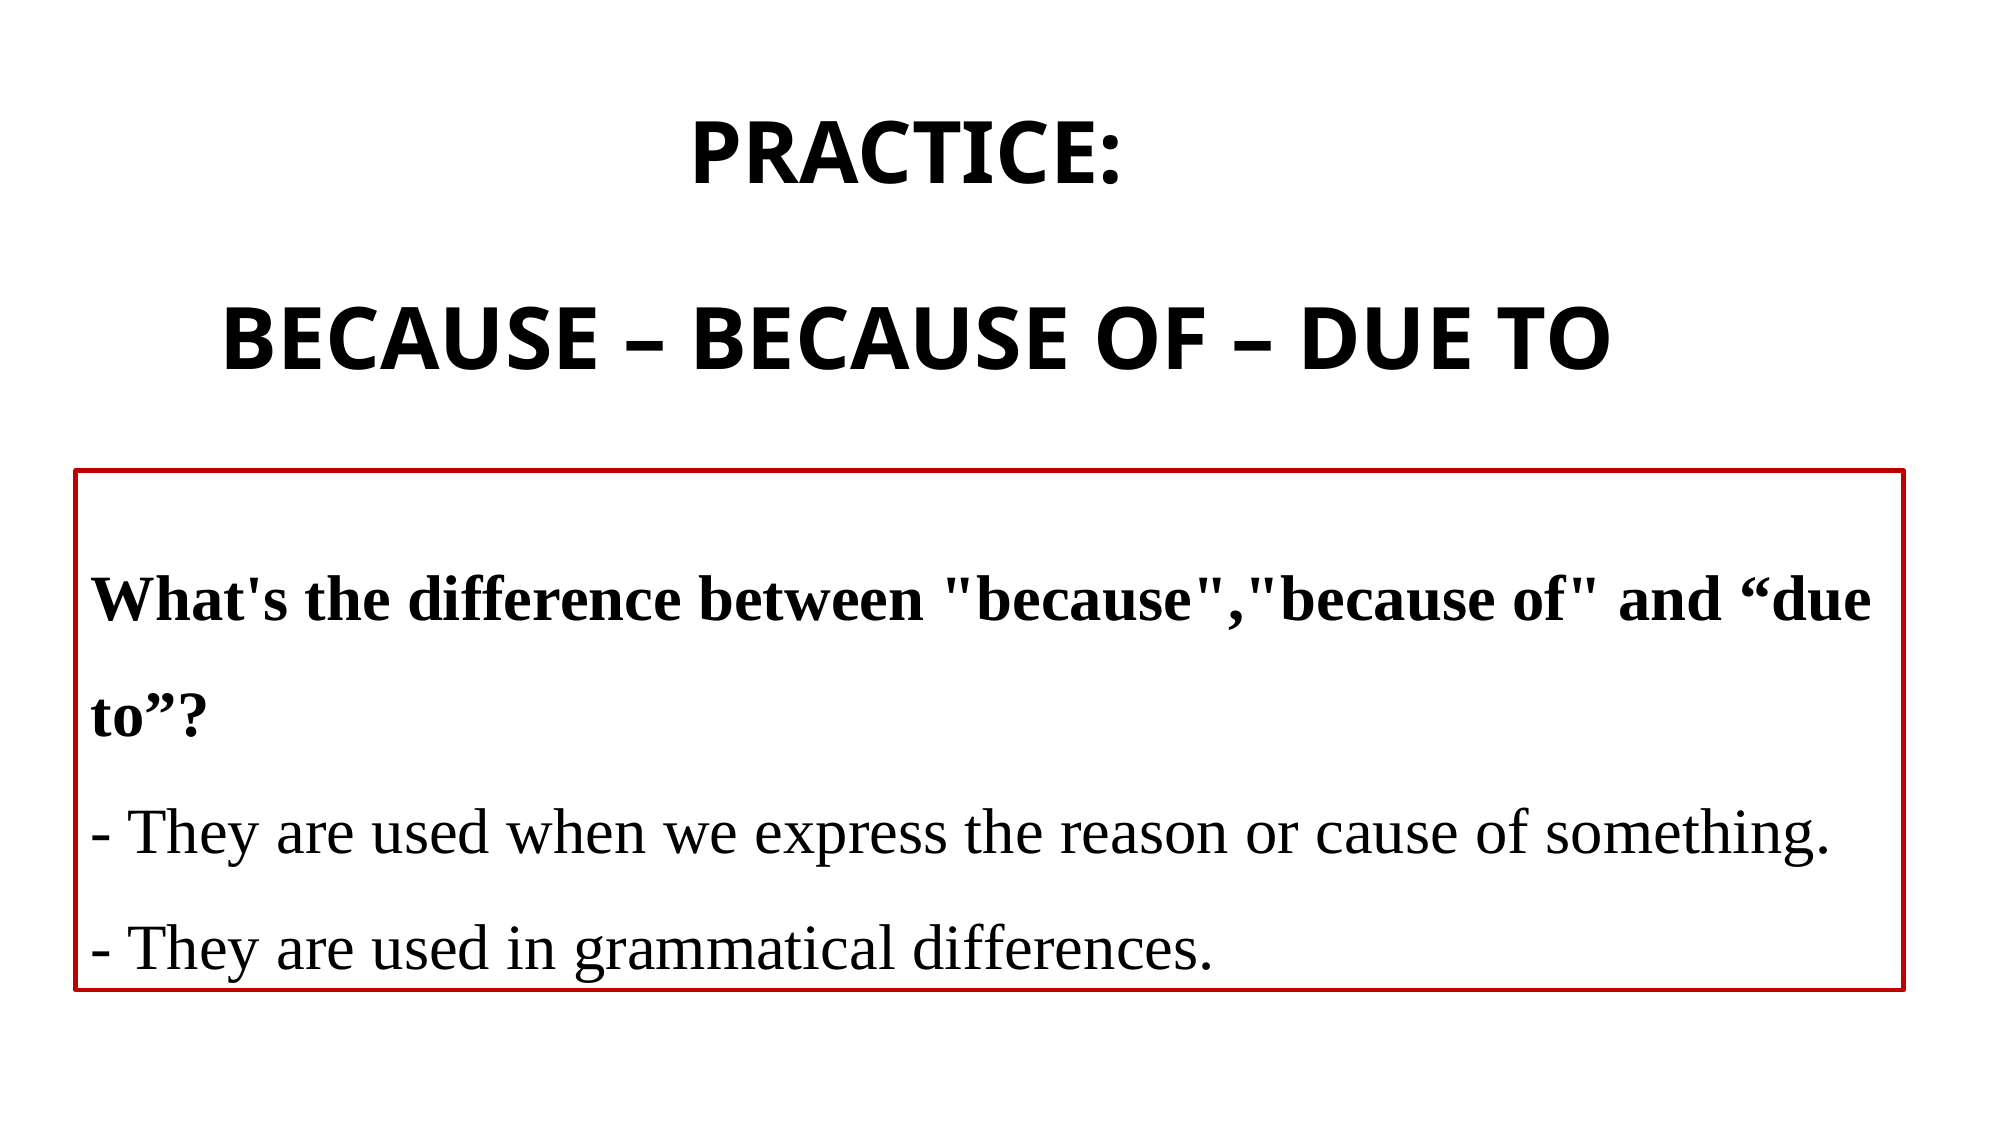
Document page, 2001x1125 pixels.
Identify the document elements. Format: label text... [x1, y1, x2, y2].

title What's the difference between "because","because of" and “due to”? - They are used when we express the reason or cause of something. - They are used in grammatical differences. [75, 470, 1904, 990]
text_box PRACTICE: BECAUSE – BECAUSE OF – DUE TO [126, 4, 1707, 396]
